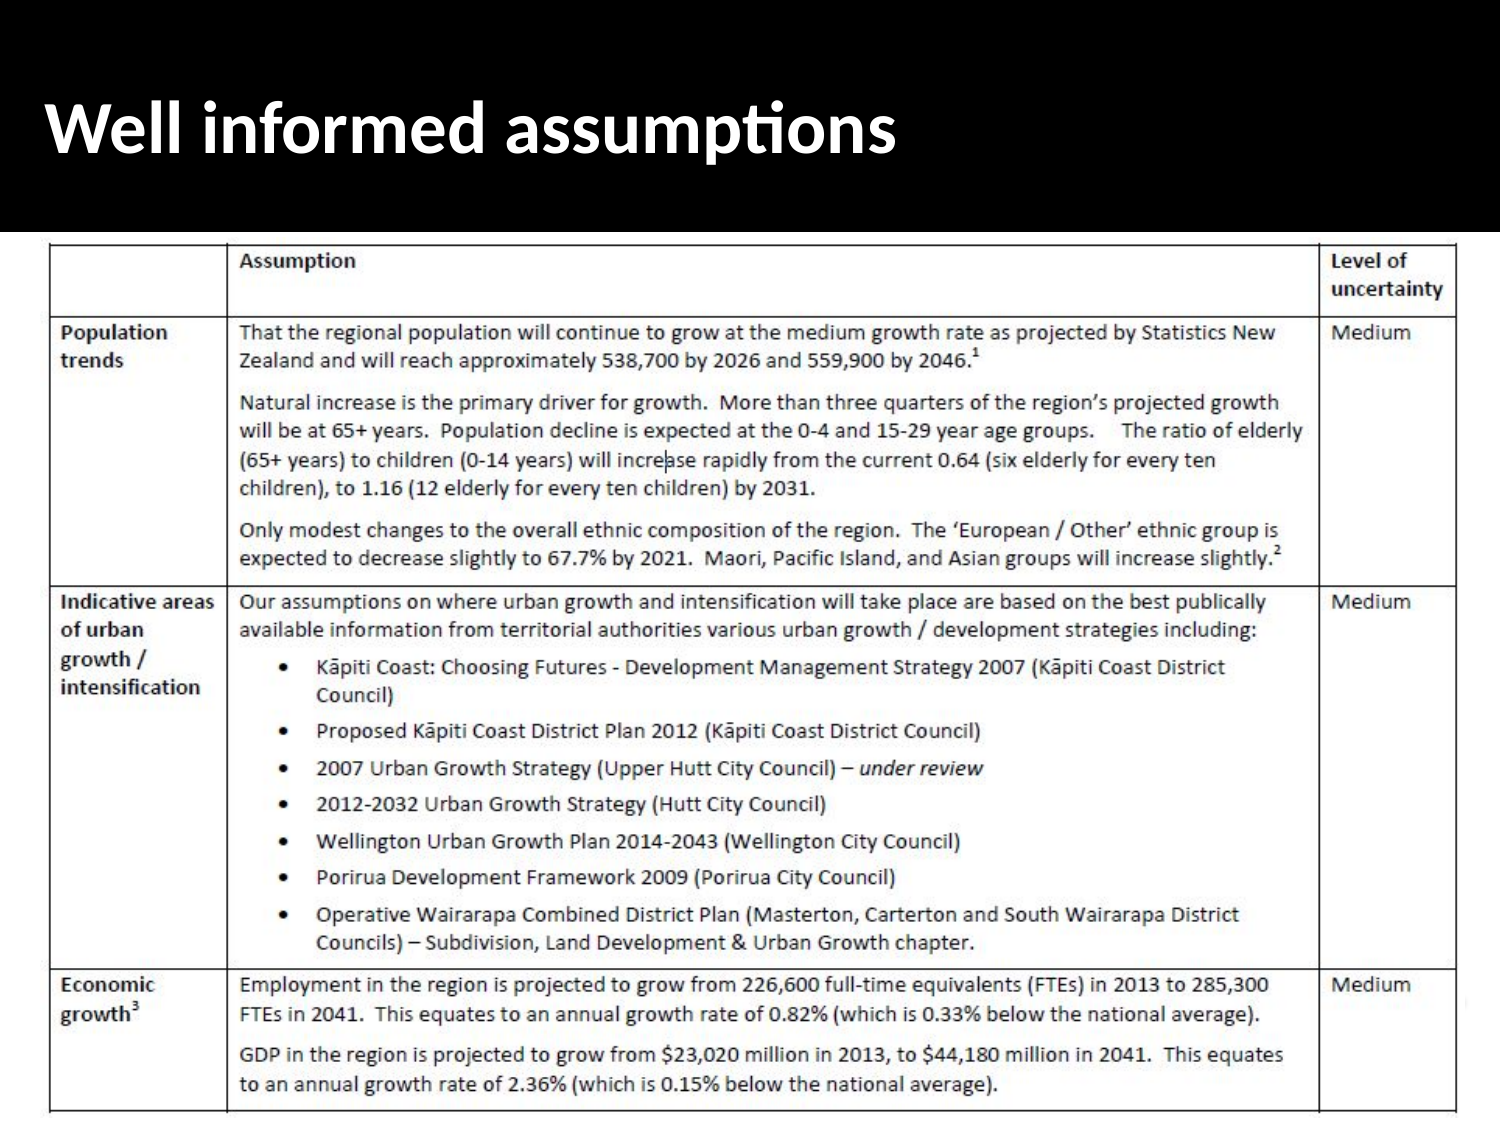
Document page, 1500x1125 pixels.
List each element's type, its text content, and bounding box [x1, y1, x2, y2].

title Well informed assumptions [29, 54, 1500, 193]
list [39, 237, 1465, 1118]
